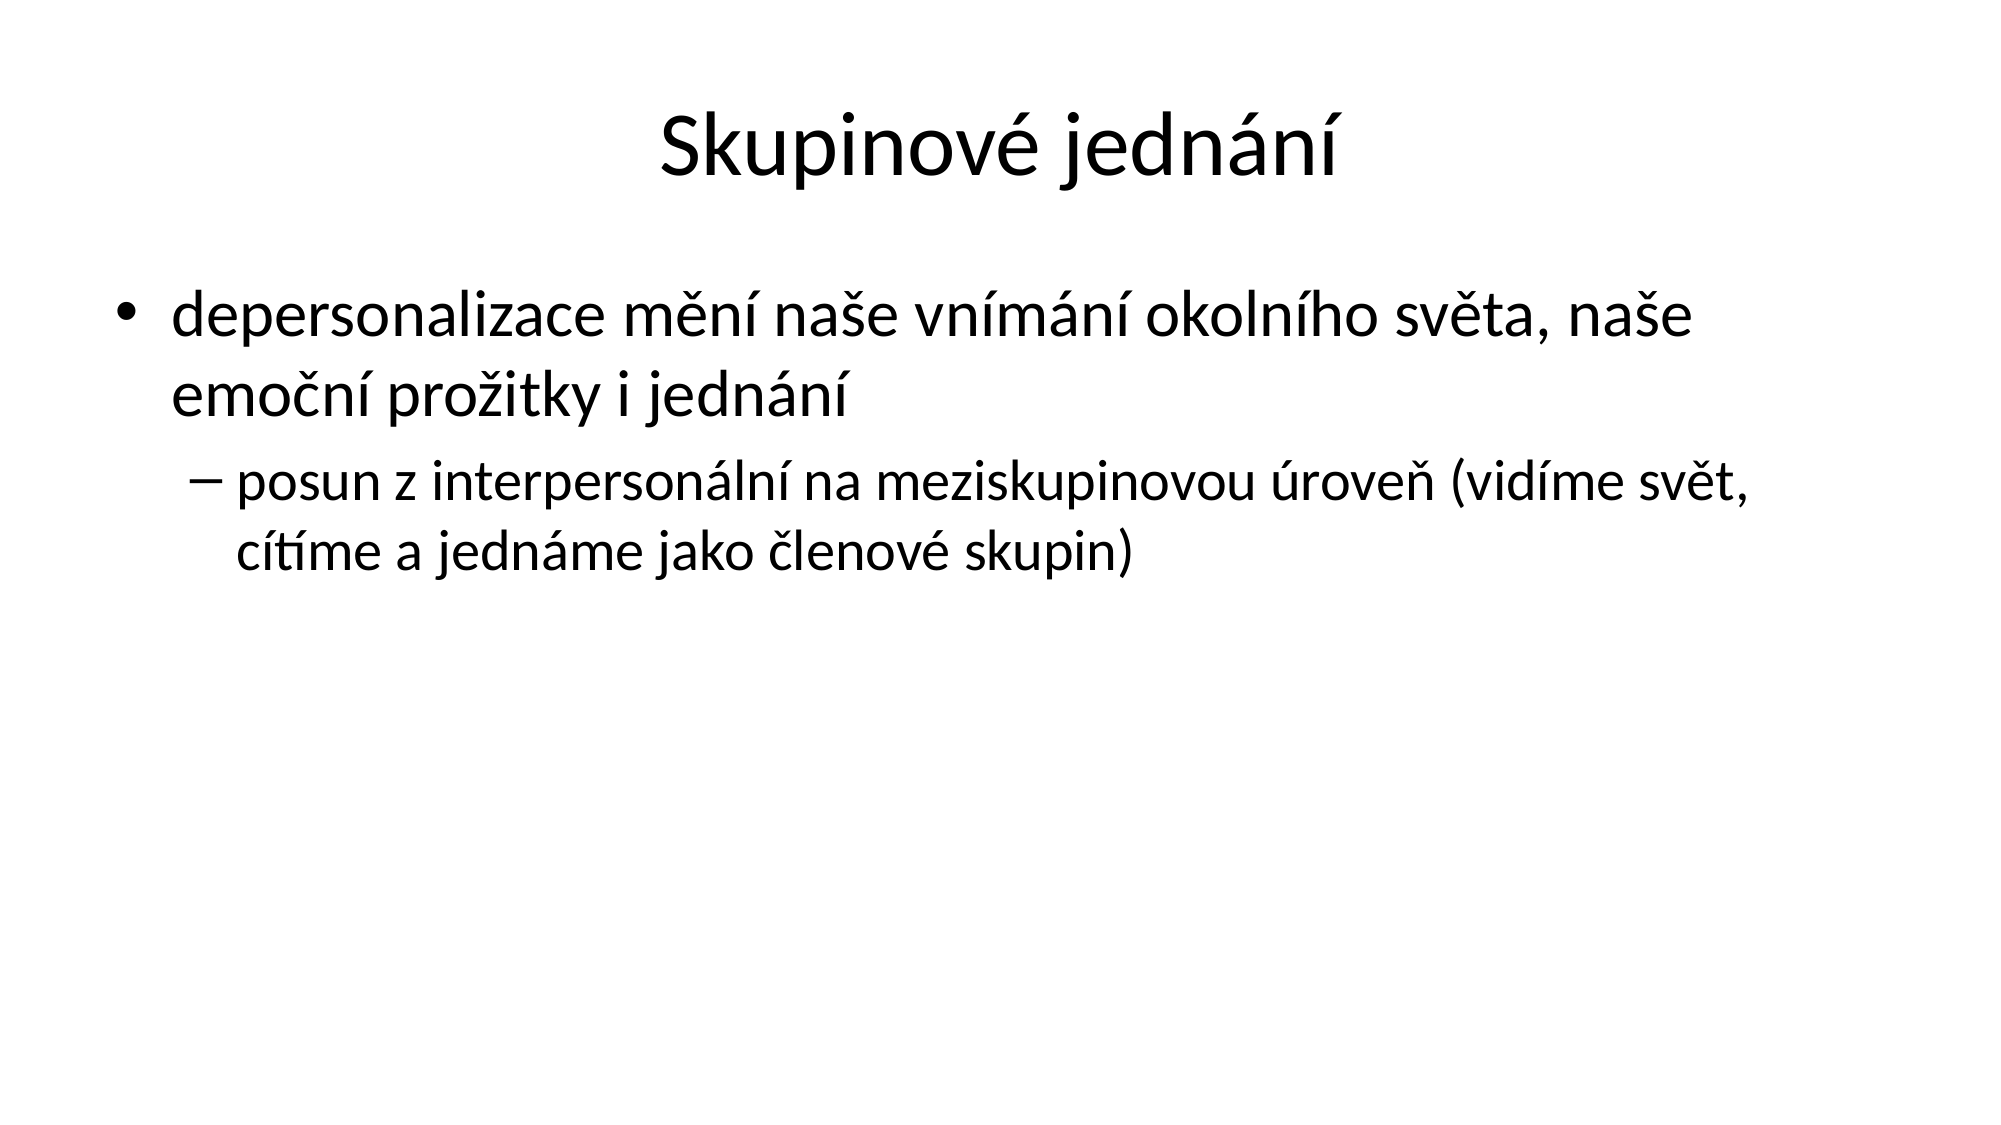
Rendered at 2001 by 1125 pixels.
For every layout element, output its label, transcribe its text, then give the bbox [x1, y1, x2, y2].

title Skupinové jednání [99, 45, 1900, 233]
list depersonalizace mění naše vnímání okolního světa, naše emoční prožitky i jednání posun z interpersonální na meziskupinovou úroveň (vidíme svět, cítíme a jednáme jako členové skupin) [99, 262, 1900, 1005]
